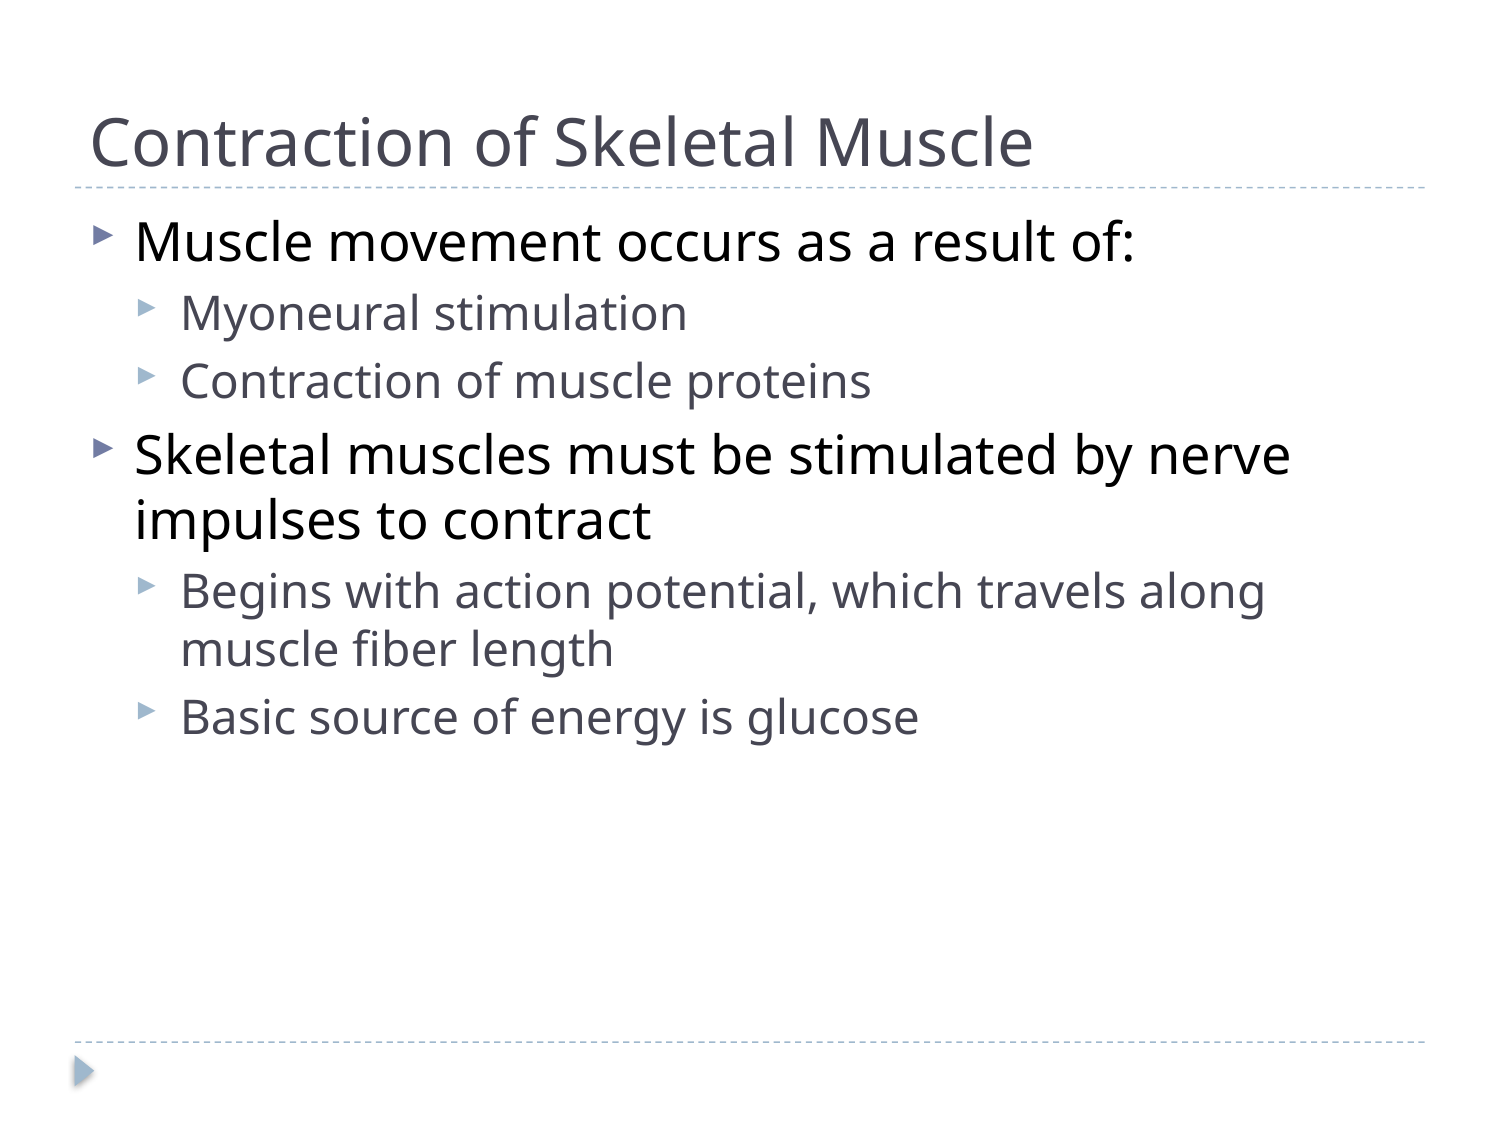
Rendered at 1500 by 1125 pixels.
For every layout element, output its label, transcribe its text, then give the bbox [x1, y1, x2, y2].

list Muscle movement occurs as a result of: Myoneural stimulation Contraction of muscle proteins Skeletal muscles must be stimulated by nerve impulses to contract Begins with action potential, which travels along muscle fiber length Basic source of energy is glucose [75, 200, 1425, 1010]
title Contraction of Skeletal Muscle [75, 24, 1425, 188]
